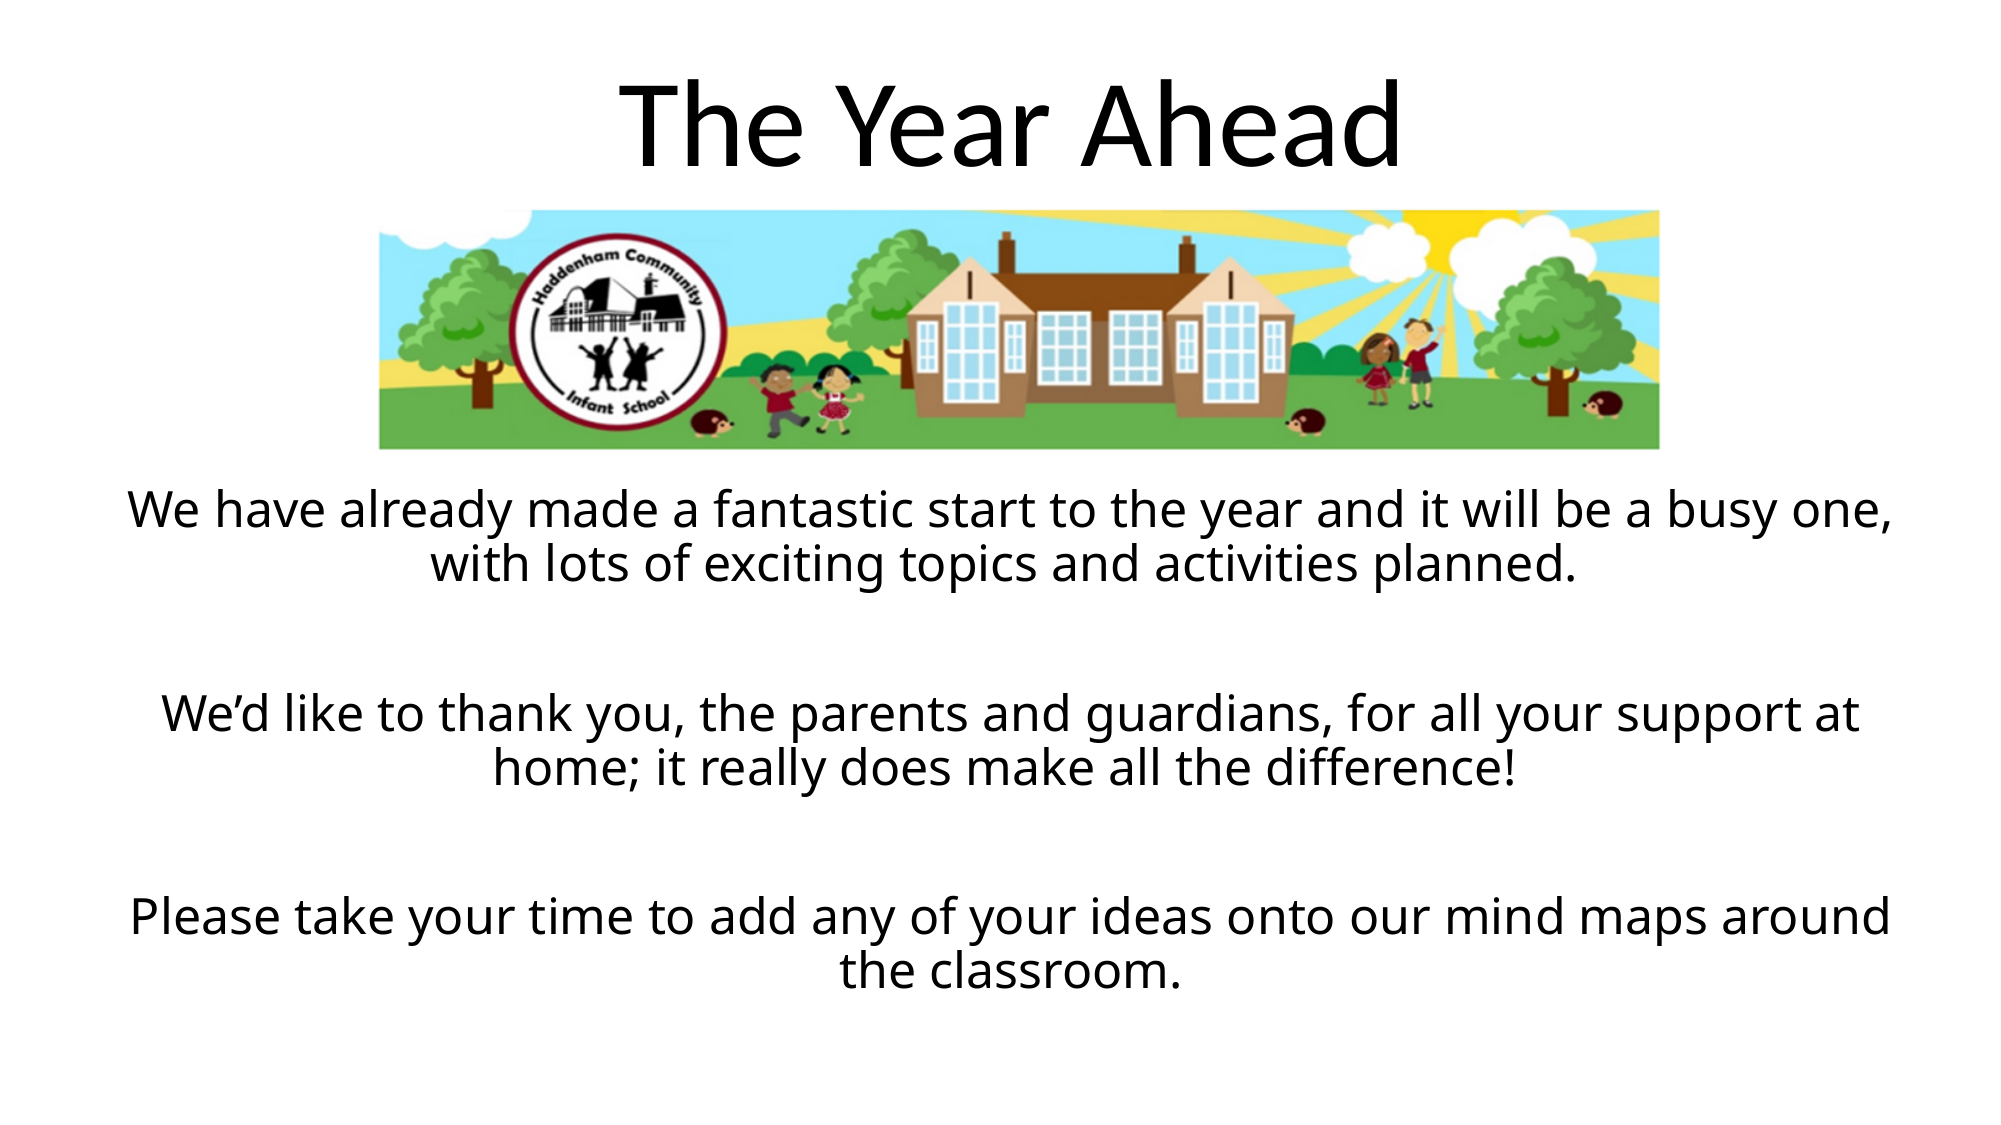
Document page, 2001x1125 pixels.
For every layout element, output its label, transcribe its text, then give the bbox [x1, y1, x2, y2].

picture [349, 200, 1690, 477]
subtitle We have already made a fantastic start to the year and it will be a busy one, with lots of exciting topics and activities planned. We’d like to thank you, the parents and guardians, for all your support at home; it really does make all the difference! Please take your time to add any of your ideas onto our mind maps around the classroom. [69, 476, 1953, 796]
title The Year Ahead [375, 0, 1651, 199]
